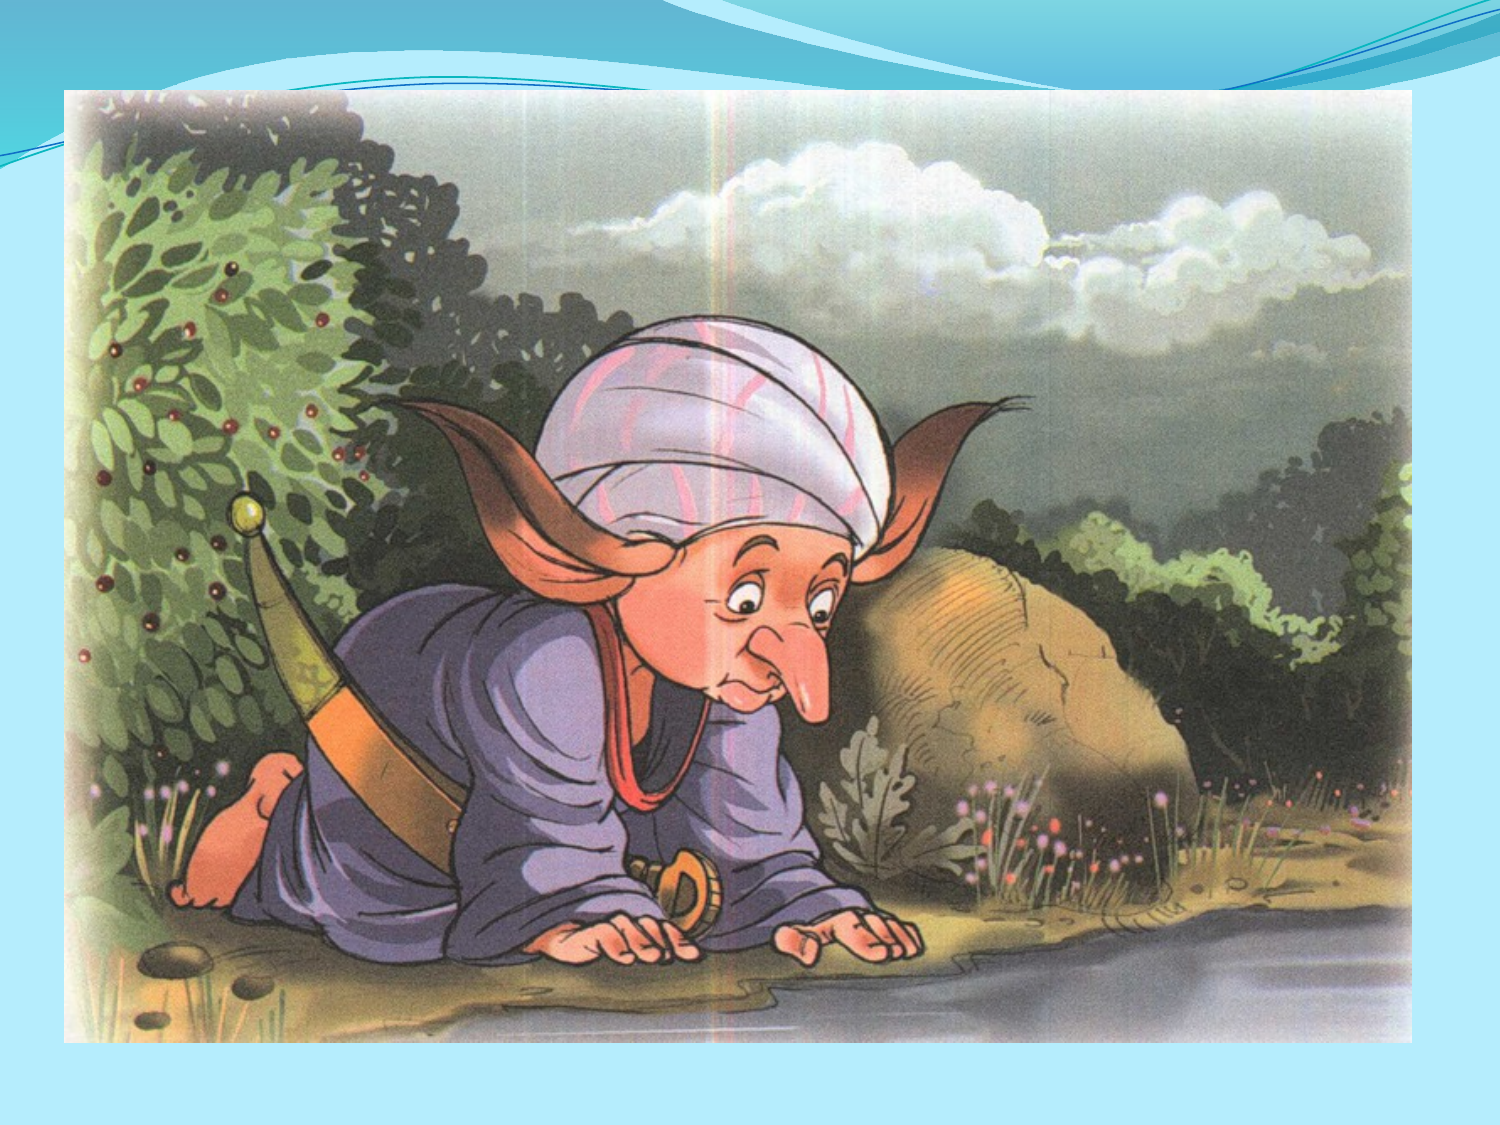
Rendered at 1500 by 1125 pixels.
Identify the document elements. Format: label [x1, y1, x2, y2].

picture [64, 89, 1412, 1043]
